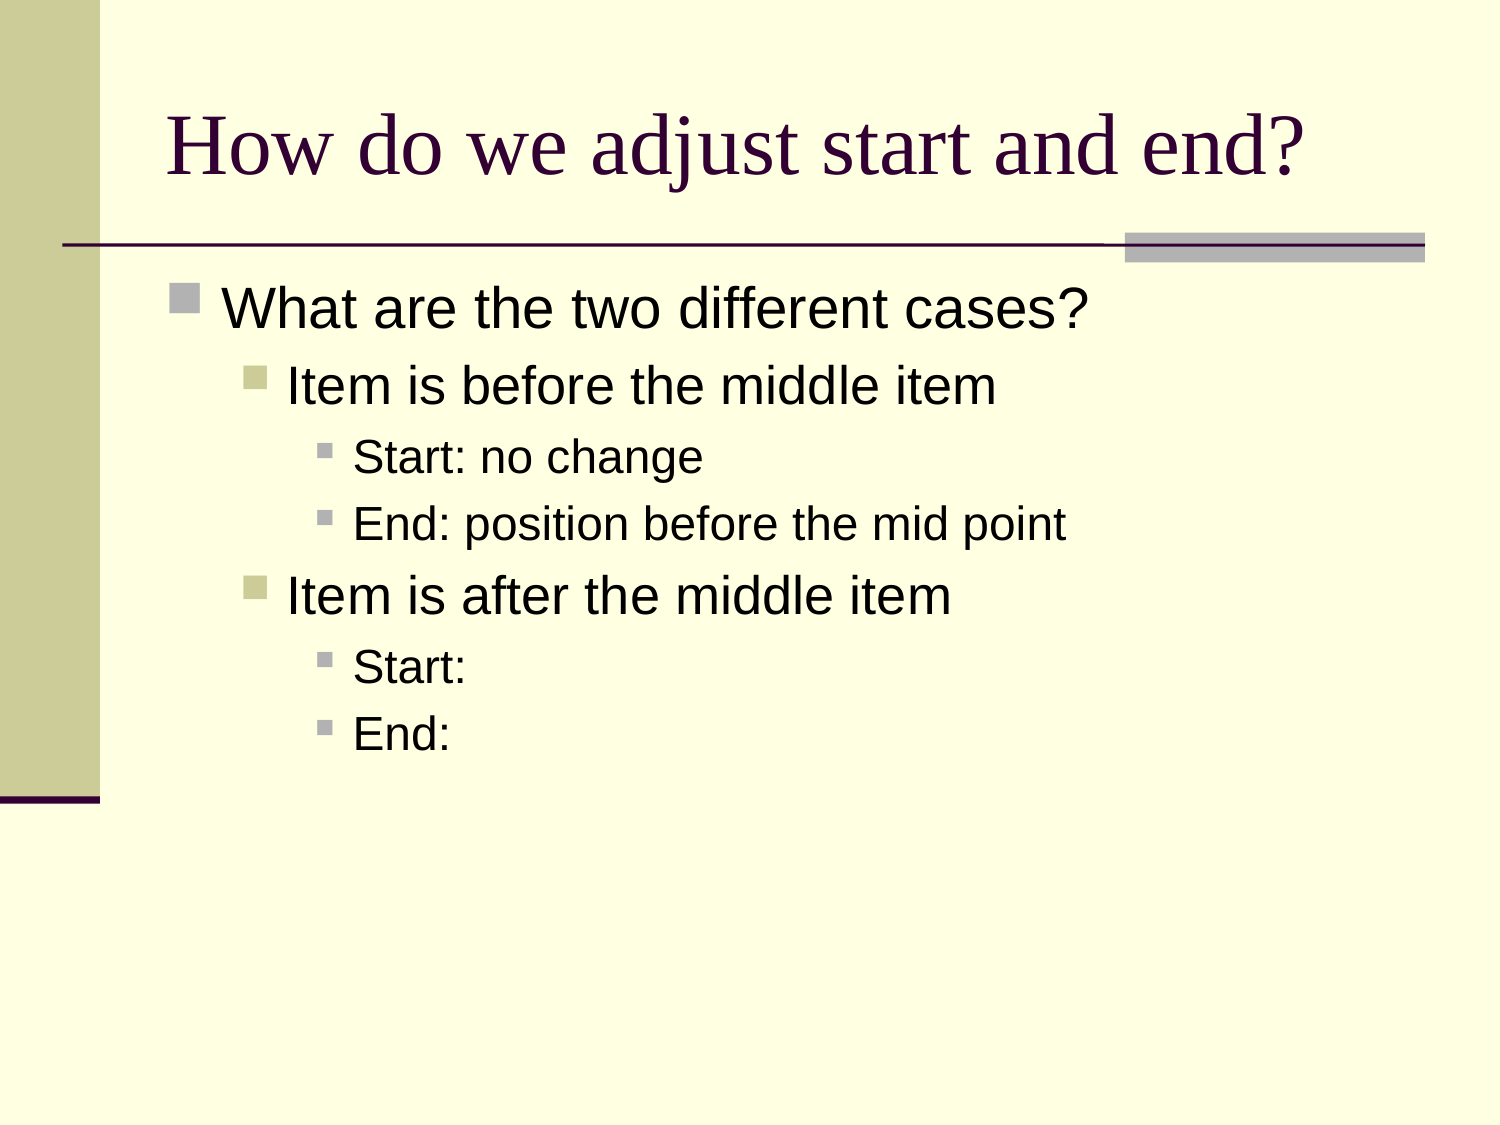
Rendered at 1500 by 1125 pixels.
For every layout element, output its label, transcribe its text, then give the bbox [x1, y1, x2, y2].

list What are the two different cases? Item is before the middle item Start: no change End: position before the mid point Item is after the middle item Start: End: [150, 262, 1425, 1006]
title How do we adjust start and end? [150, 45, 1425, 234]
